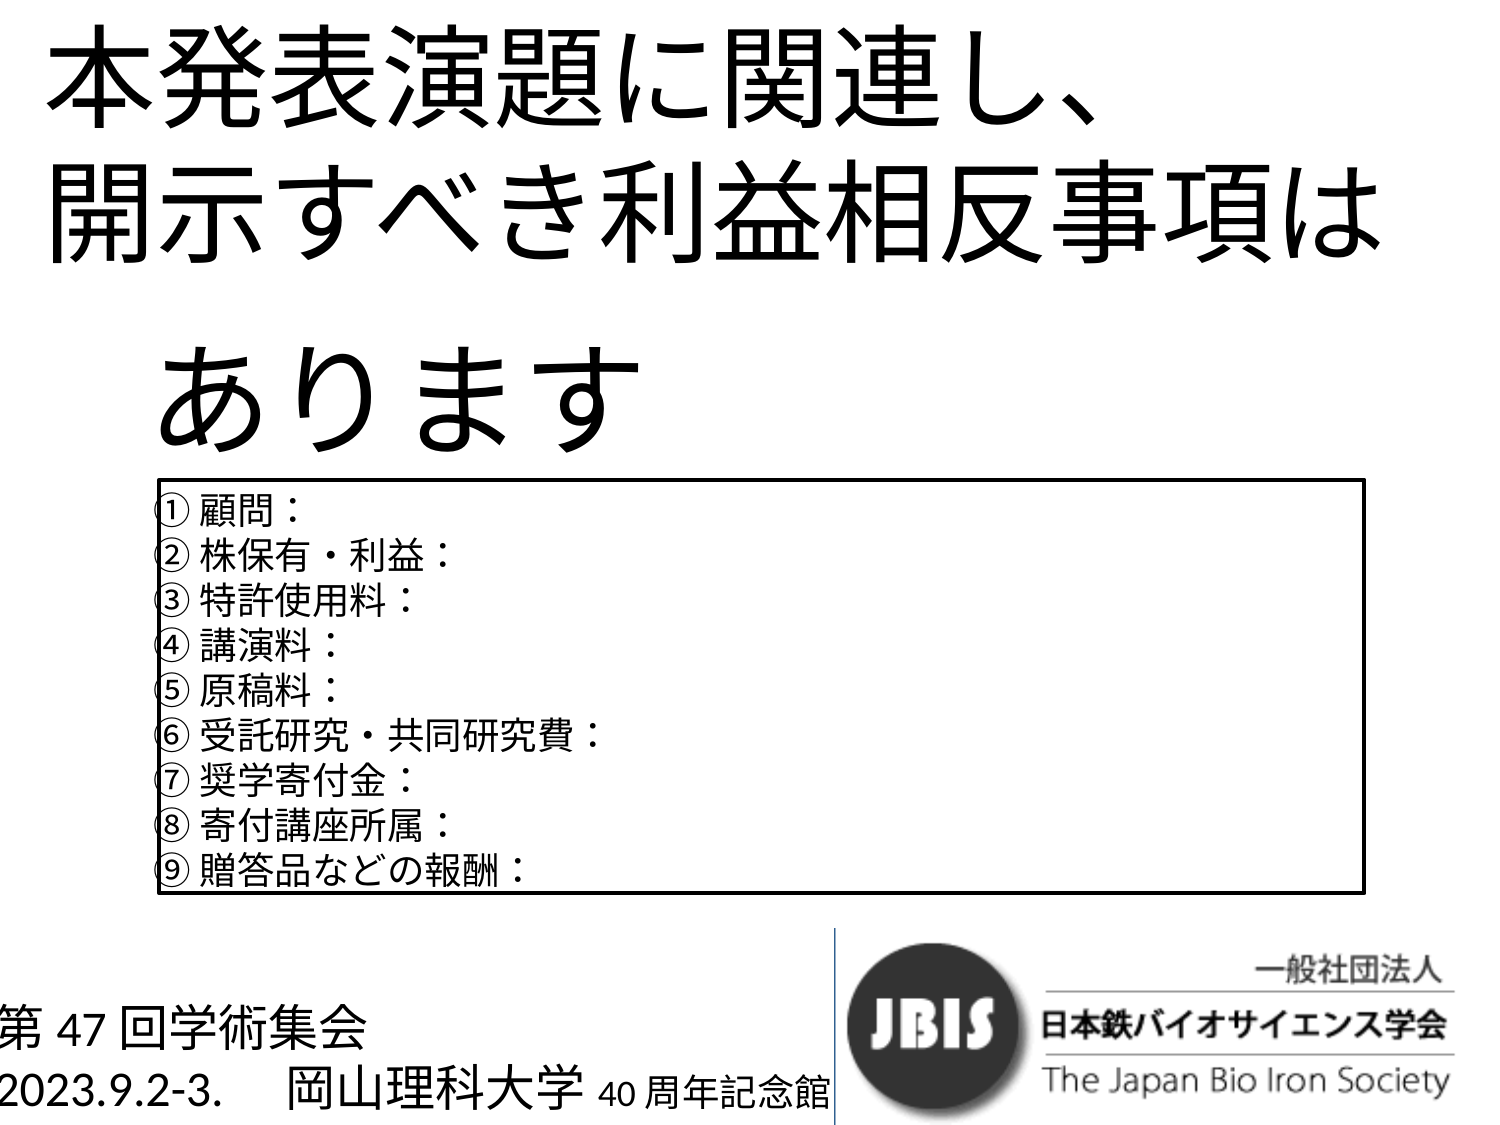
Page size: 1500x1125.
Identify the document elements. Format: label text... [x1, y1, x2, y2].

text_box 本発表演題に関連し、 開示すべき利益相反事項は [29, 0, 1401, 285]
text_box あります [133, 314, 663, 479]
picture [834, 928, 1463, 1125]
text_box ①顧問： ②株保有・利益： ③特許使用料： ④講演料： ⑤原稿料： ⑥受託研究・共同研究費： ⑦奨学寄付金： ⑧寄付講座所属： ⑨贈答品などの報酬： [138, 479, 627, 900]
text_box 第47回学術集会 2023.9.2-3. 岡山理科大学40周年記念館 [0, 988, 829, 1124]
text_box [157, 478, 1366, 895]
